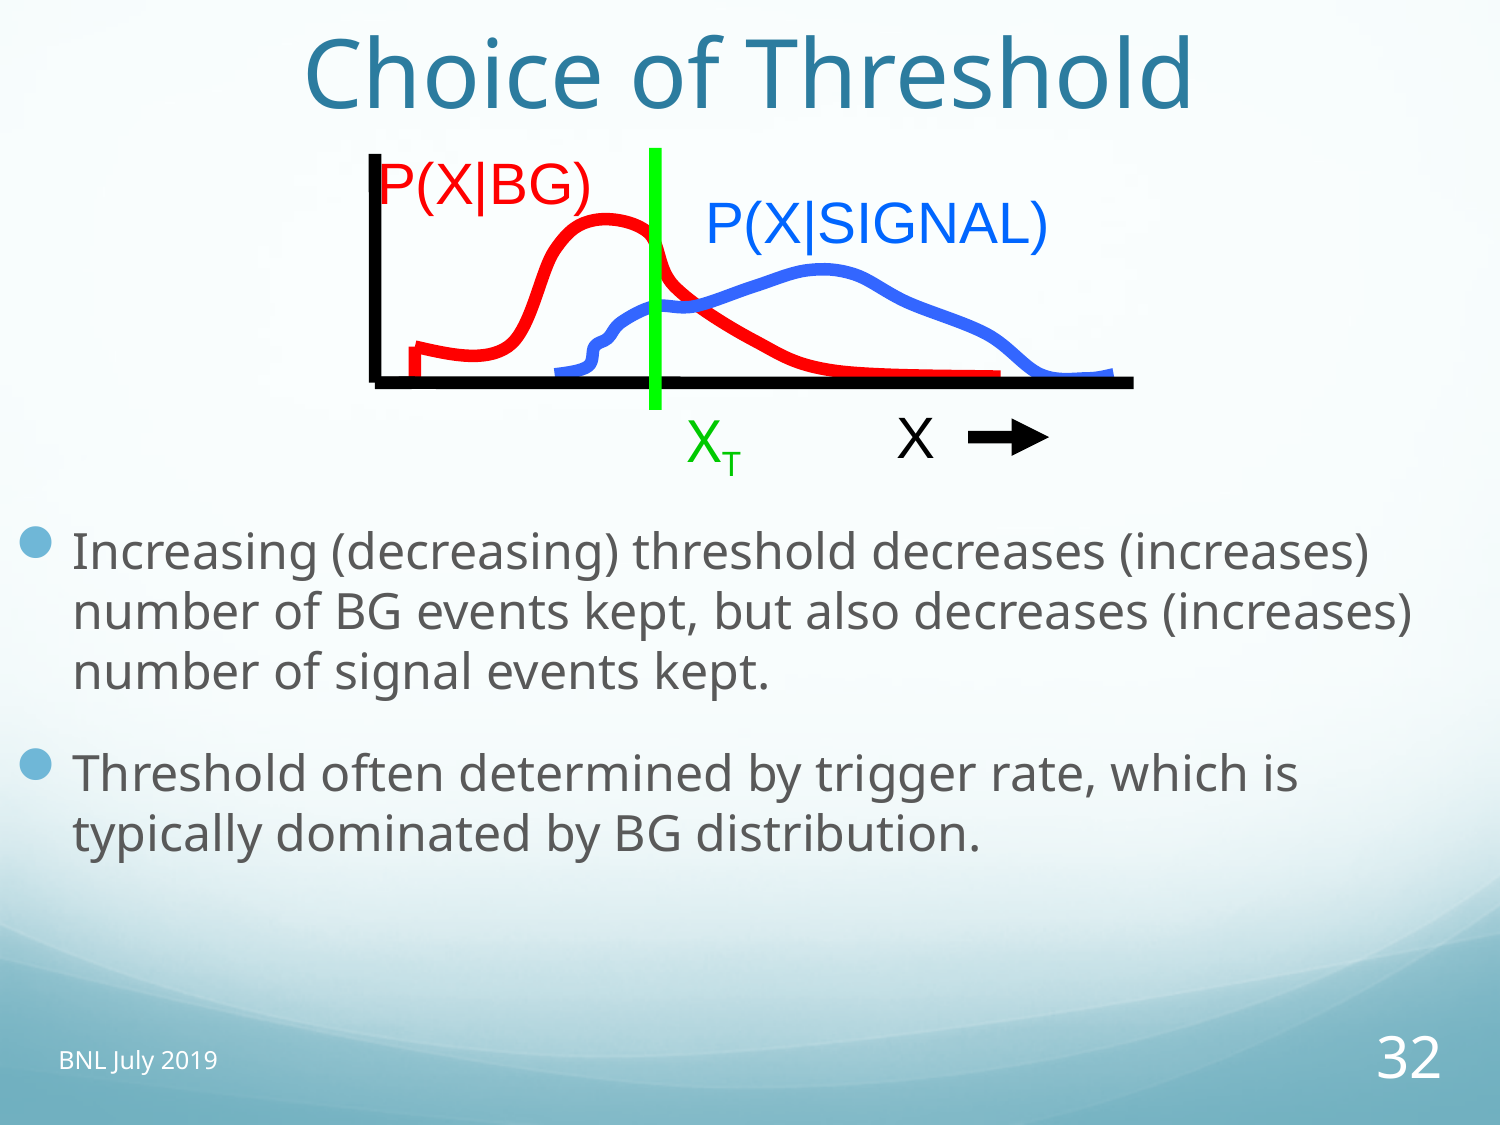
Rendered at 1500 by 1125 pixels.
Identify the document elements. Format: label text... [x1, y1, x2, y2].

text_box XT [672, 451, 773, 491]
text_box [374, 138, 1135, 438]
slide_number 32 [1295, 1029, 1459, 1090]
title Choice of Threshold [90, 17, 1410, 136]
footer BNL July 2019 [43, 1029, 300, 1090]
list Increasing (decreasing) threshold decreases (increases) number of BG events kept, but also decreases (increases) number of signal events kept. Threshold often determined by trigger rate, which is typically dominated by BG distribution. [0, 512, 1500, 1004]
